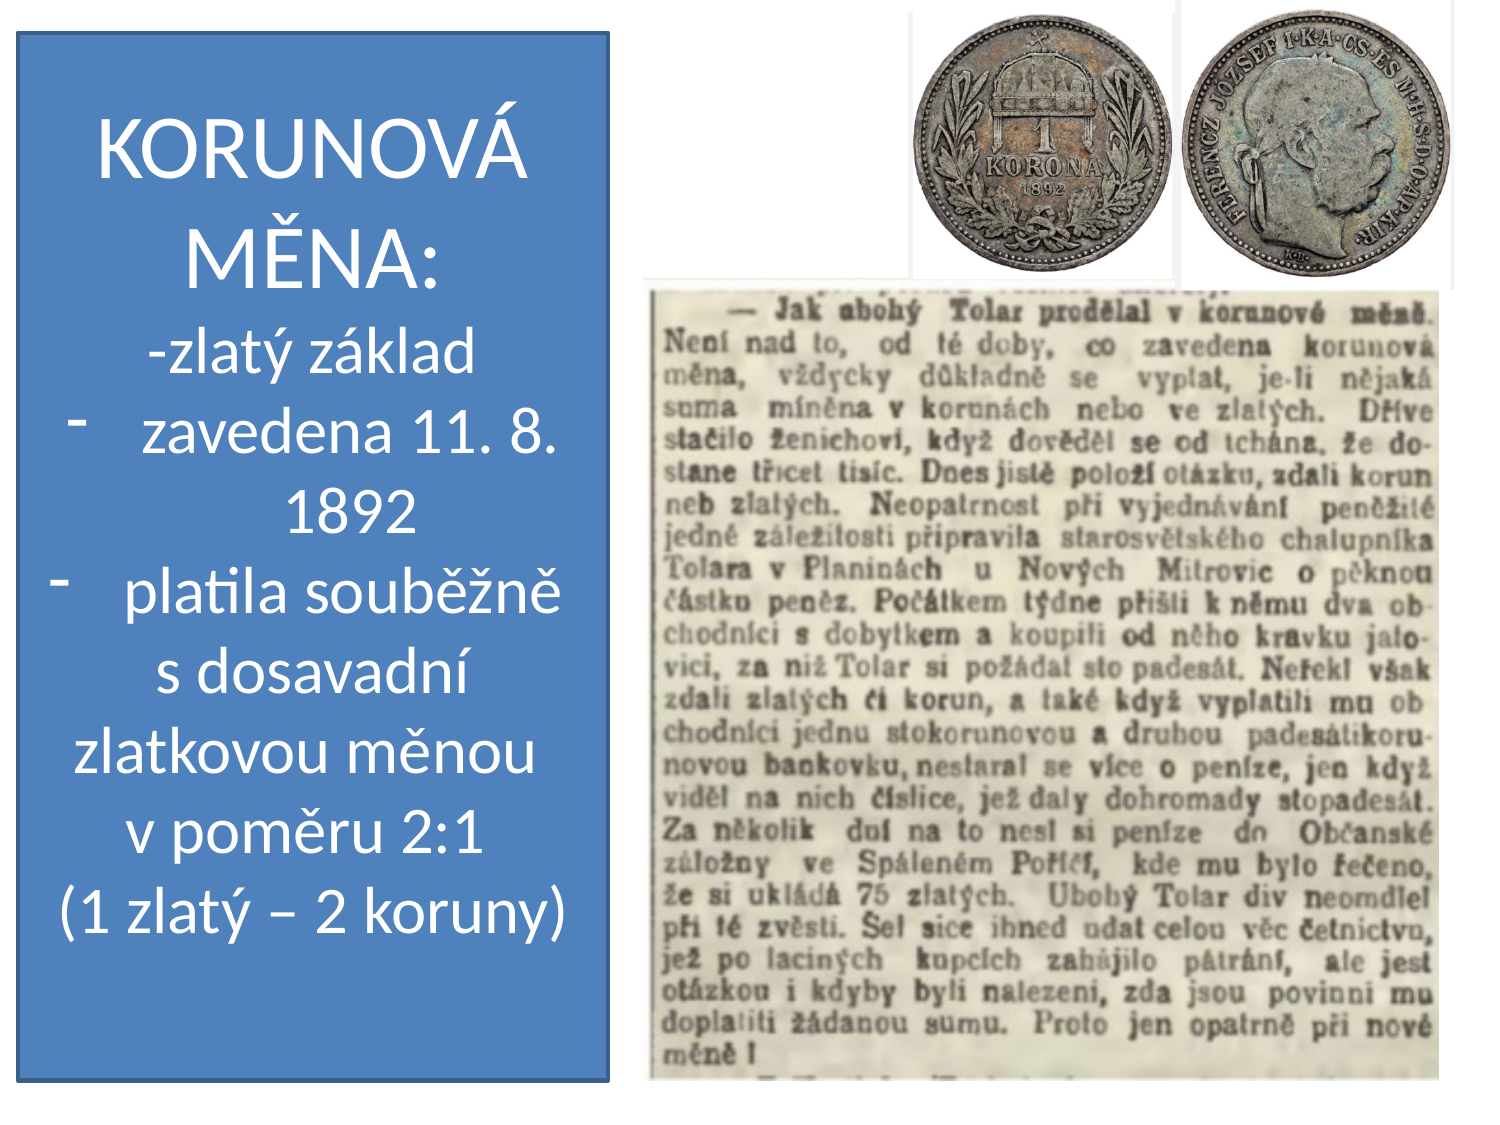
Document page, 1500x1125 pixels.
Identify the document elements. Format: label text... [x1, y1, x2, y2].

picture [643, 0, 1454, 1081]
text_box KORUNOVÁ MĚNA: -zlatý základ zavedena 11. 8. 1892 platila souběžně s dosavadní zlatkovou měnou v poměru 2:1 (1 zlatý – 2 koruny) [16, 31, 610, 1083]
